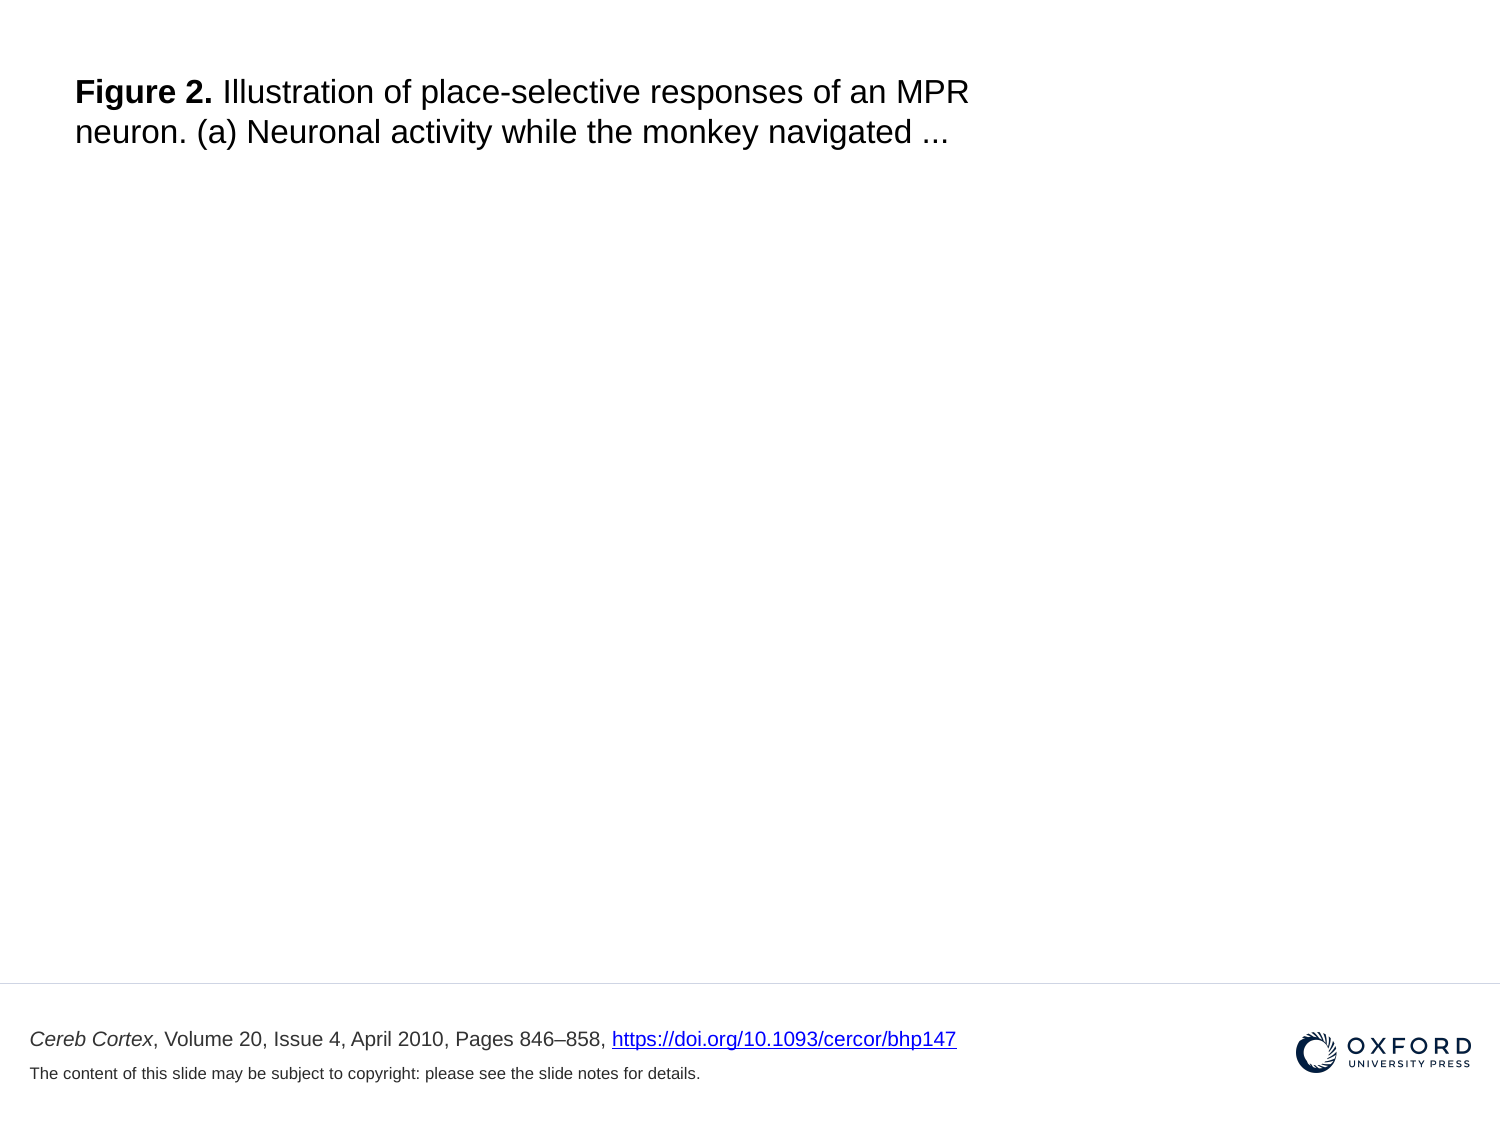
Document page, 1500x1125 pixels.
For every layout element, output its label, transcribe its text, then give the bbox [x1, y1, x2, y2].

title Figure 2. Illustration of place-selective responses of an MPR neuron. (a) Neuronal activity while the monkey navigated ... [75, 69, 1078, 171]
picture [1296, 1032, 1471, 1073]
footer Cereb Cortex, Volume 20, Issue 4, April 2010, Pages 846–858, https://doi.org/10.1093/cercor/bhp147 The content of this slide may be subject to copyright: please see the slide notes for details. [0, 983, 1260, 1125]
